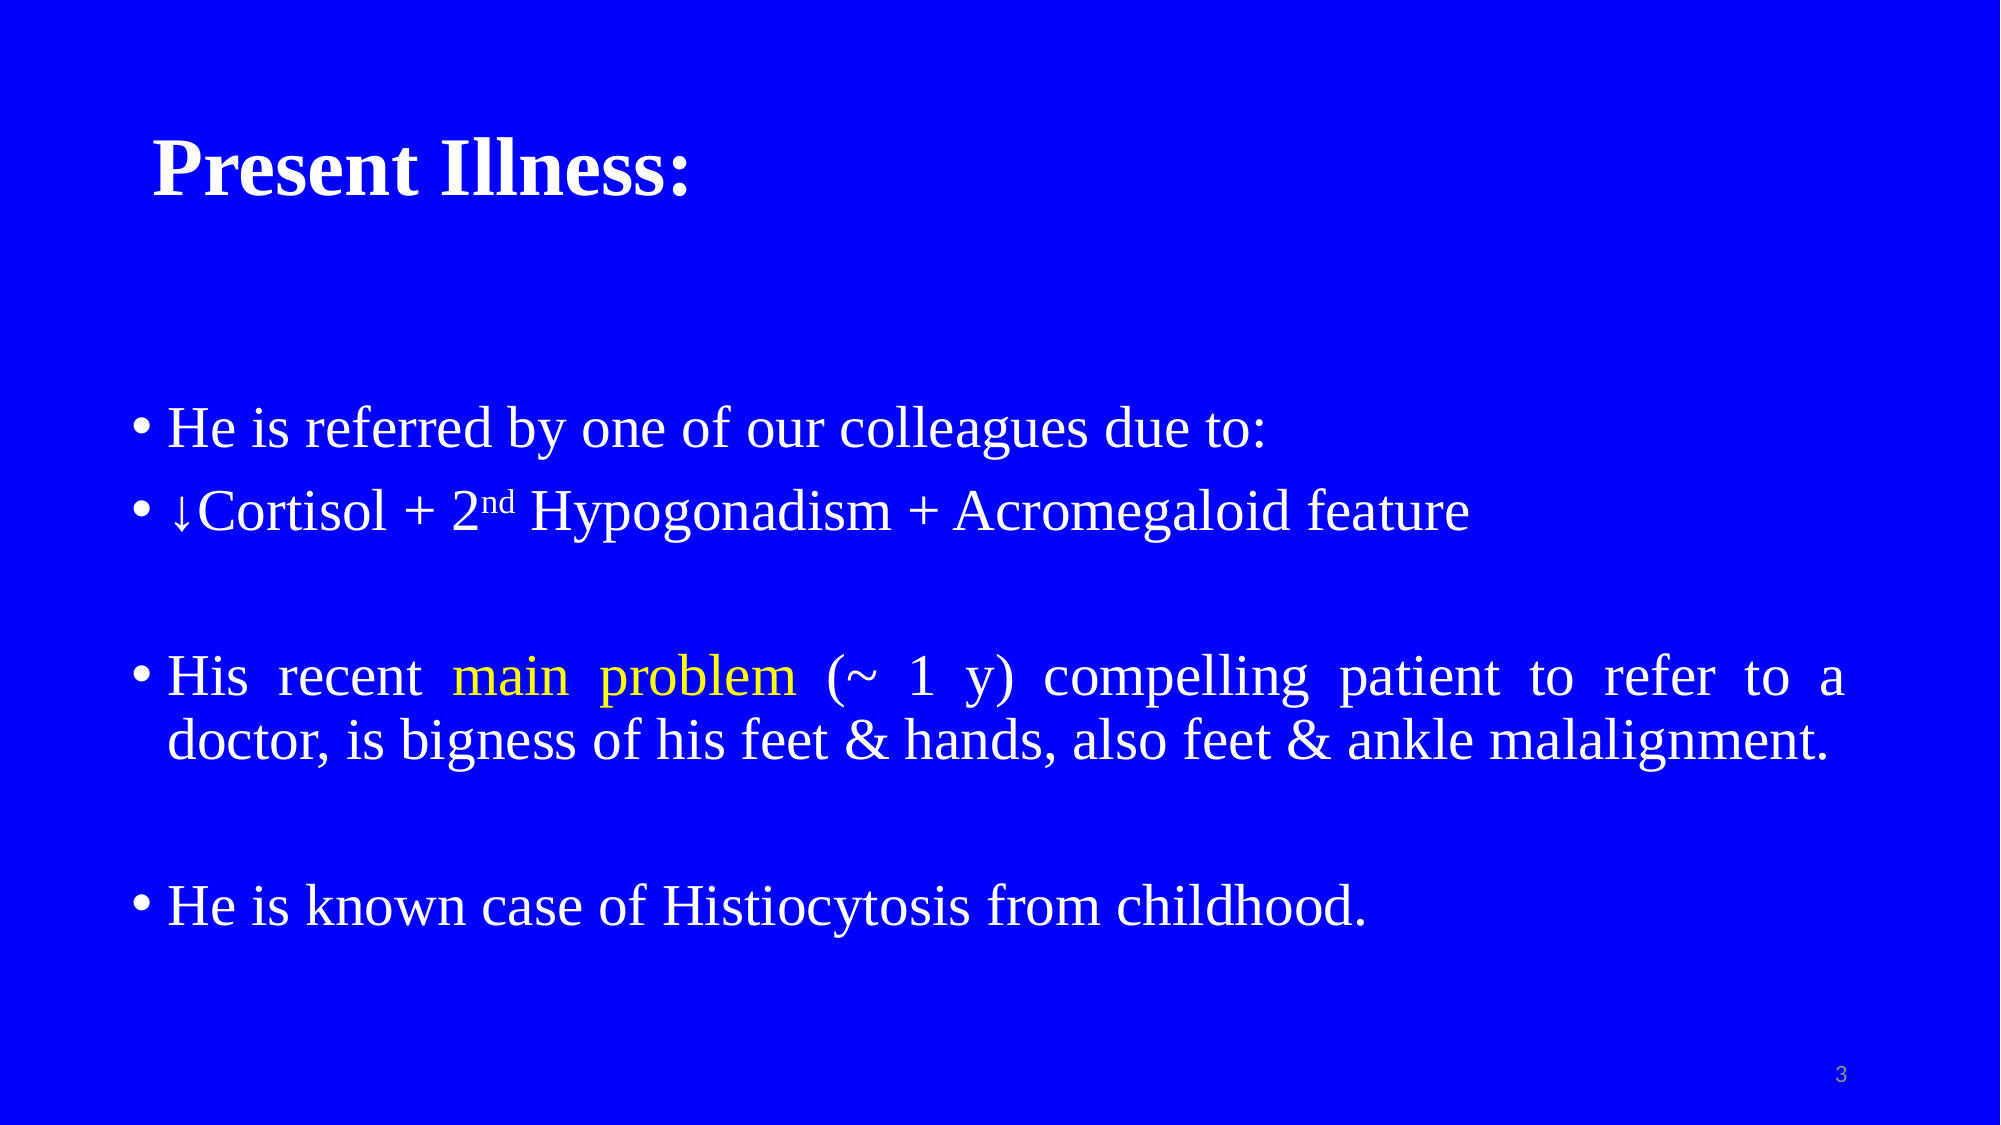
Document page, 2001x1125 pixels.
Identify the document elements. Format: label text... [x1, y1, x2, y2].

list He is referred by one of our colleagues due to: ↓Cortisol + 2nd Hypogonadism + Acromegaloid feature His recent main problem (~ 1 y) compelling patient to refer to a doctor, is bigness of his feet & hands, also feet & ankle malalignment. He is known case of Histiocytosis from childhood. [116, 299, 1863, 1014]
slide_number 3 [1412, 1042, 1863, 1103]
title Present Illness: [137, 59, 1863, 278]
